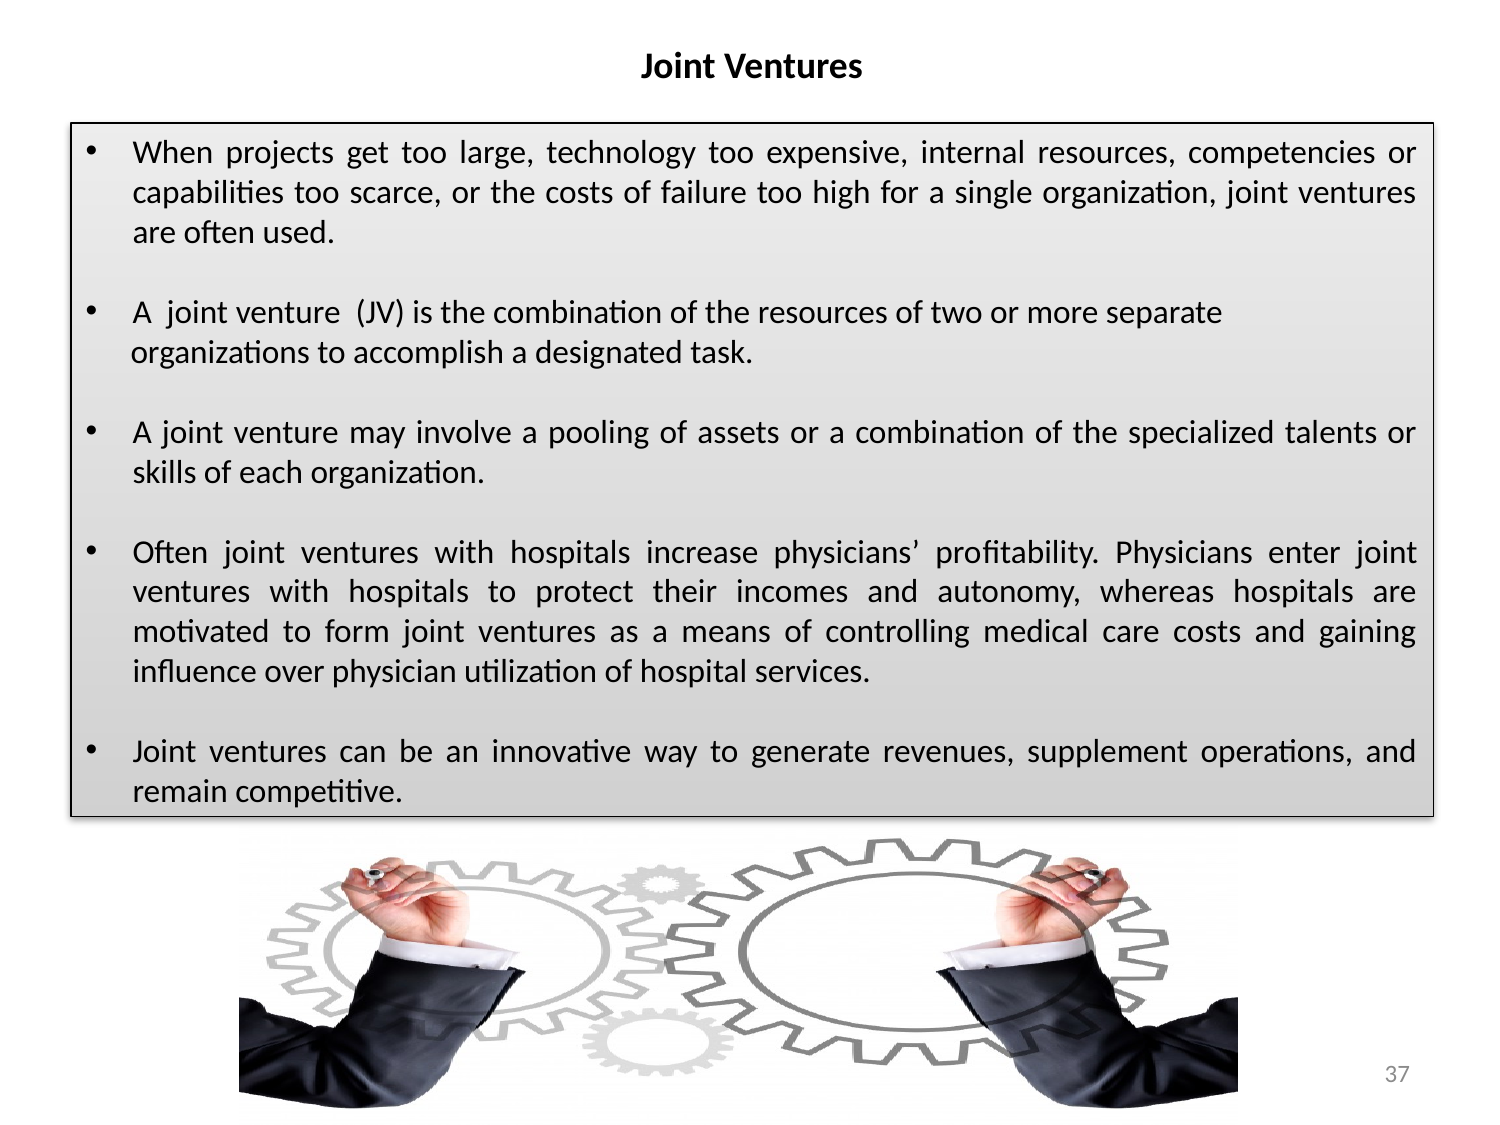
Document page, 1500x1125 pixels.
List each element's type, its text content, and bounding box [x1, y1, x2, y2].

slide_number 37 [1242, 1042, 1425, 1103]
text_box When projects get too large, technology too expensive, internal resources, competencies or capabilities too scarce, or the costs of failure too high for a single organization, joint ventures are often used. A joint venture (JV) is the combination of the resources of two or more separate organizations to accomplish a designated task. A joint venture may involve a pooling of assets or a combination of the specialized talents or skills of each organization. Often joint ventures with hospitals increase physicians’ proﬁtability. Physicians enter joint ventures with hospitals to protect their incomes and autonomy, whereas hospitals are motivated to form joint ventures as a means of controlling medical care costs and gaining inﬂuence over physician utilization of hospital services. Joint ventures can be an innovative way to generate revenues, supplement operations, and remain competitive. [70, 122, 1434, 817]
text_box Joint Ventures [617, 33, 887, 94]
picture [239, 824, 1238, 1125]
